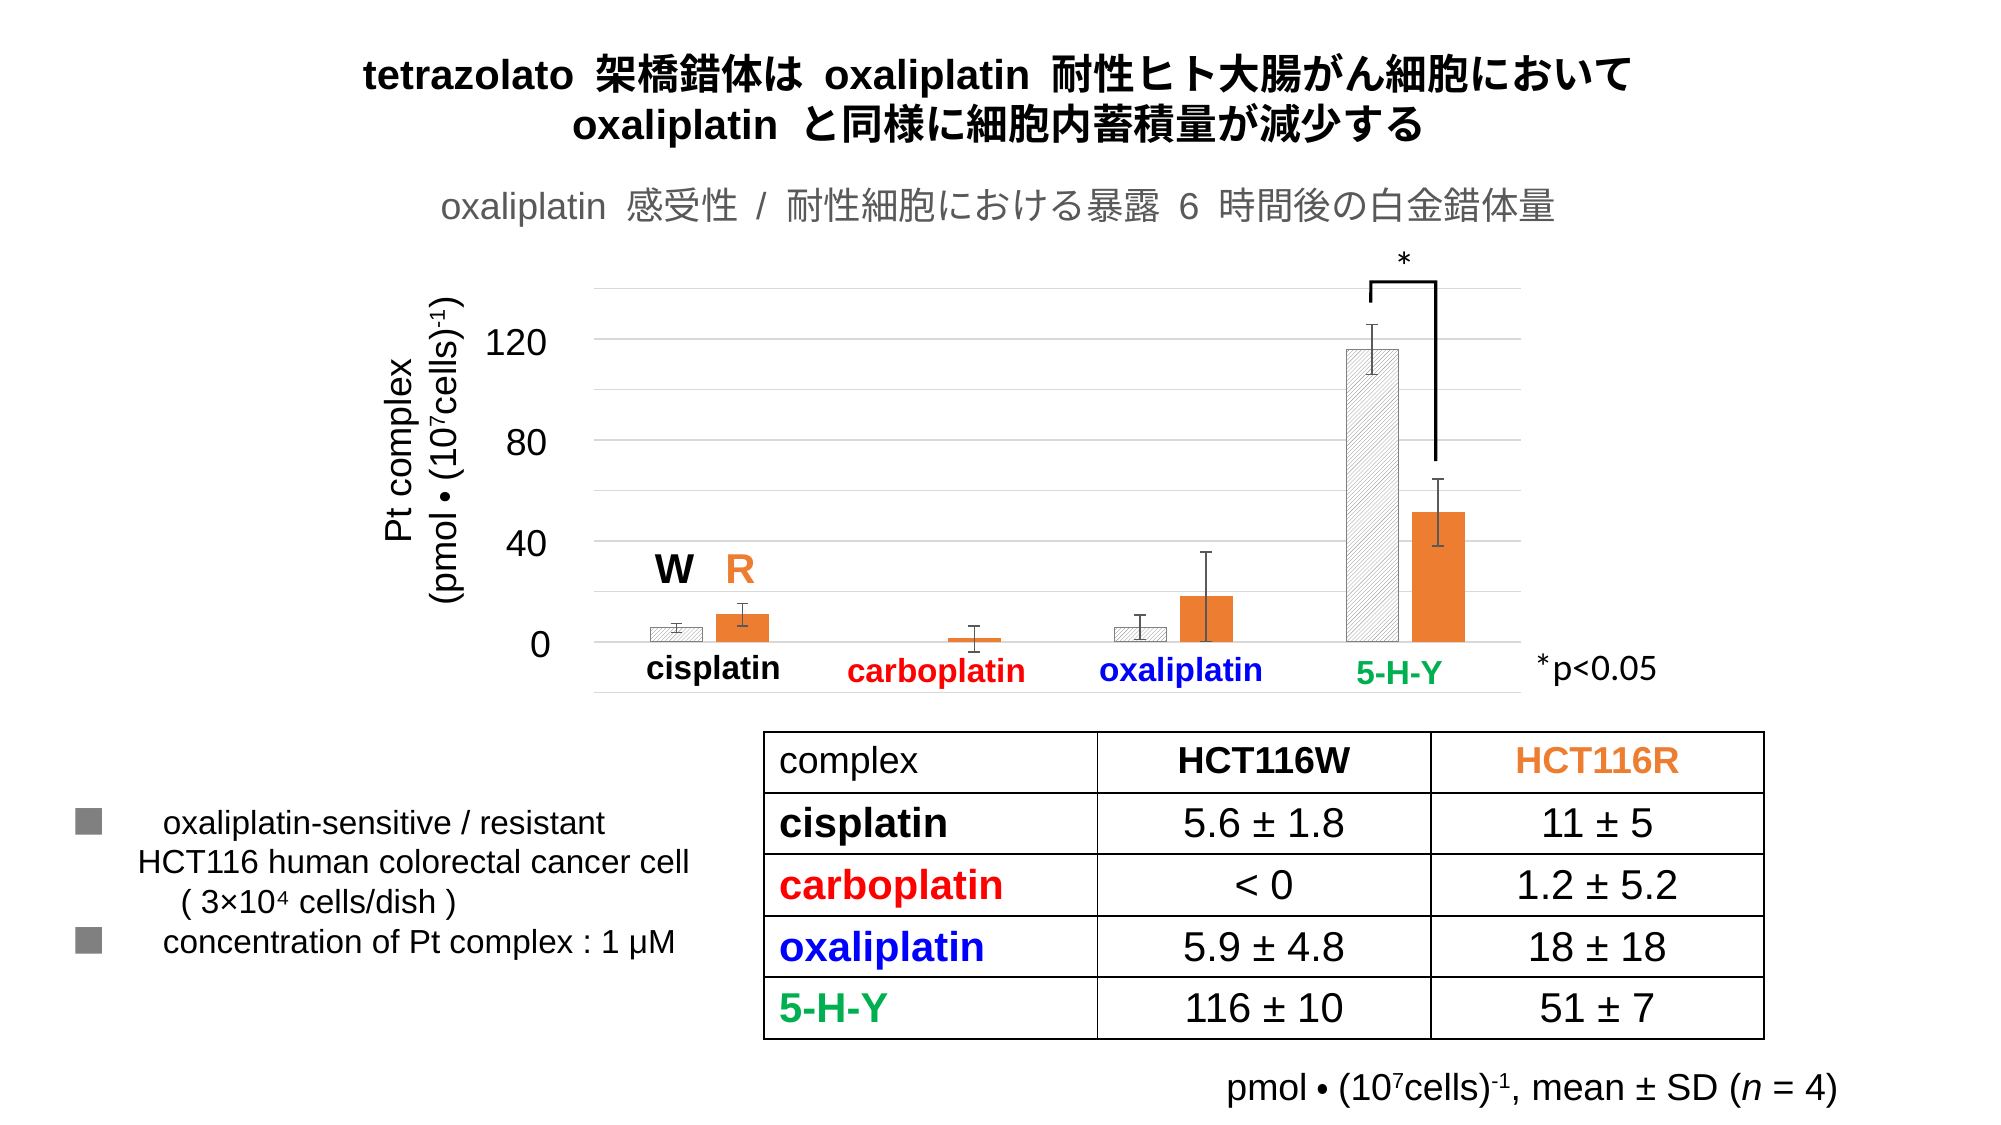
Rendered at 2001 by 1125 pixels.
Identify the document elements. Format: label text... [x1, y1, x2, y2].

text_box ■ oxaliplatin-sensitive / resistant HCT116 human colorectal cancer cell ( 3×10⁴ cells/dish ) ■ concentration of Pt complex : 1 μM [58, 793, 706, 968]
table_cell cisplatin [765, 794, 1097, 853]
table_cell 1.2 ± 5.2 [1432, 855, 1763, 915]
table_cell 5-H-Y [765, 978, 1097, 1038]
table_cell 5.9 ± 4.8 [1098, 917, 1430, 976]
table_cell 116 ± 10 [1098, 978, 1430, 1038]
table_cell 11 ± 5 [1432, 794, 1763, 853]
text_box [366, 215, 1574, 743]
table_cell 51 ± 7 [1432, 978, 1763, 1038]
table_cell 18 ± 18 [1432, 917, 1763, 976]
text_box tetrazolato 架橋錯体は oxaliplatin 耐性ヒト大腸がん細胞において oxaliplatin と同様に細胞内蓄積量が減少する [157, 40, 1841, 156]
table_cell oxaliplatin [765, 917, 1097, 976]
table_cell 5.6 ± 1.8 [1098, 794, 1430, 853]
text_box pmol・(107cells)-1, mean ± SD (n = 4) [1211, 1055, 1865, 1115]
text_box *p<0.05 [1574, 635, 1673, 696]
table_header HCT116R [1432, 733, 1763, 792]
table_header HCT116W [1098, 743, 1430, 792]
table_cell carboplatin [765, 855, 1097, 915]
table_cell < 0 [1098, 855, 1430, 915]
table_header complex [765, 743, 1097, 792]
text_box oxaliplatin 感受性 / 耐性細胞における暴露 6 時間後の白金錯体量 [410, 175, 1587, 235]
